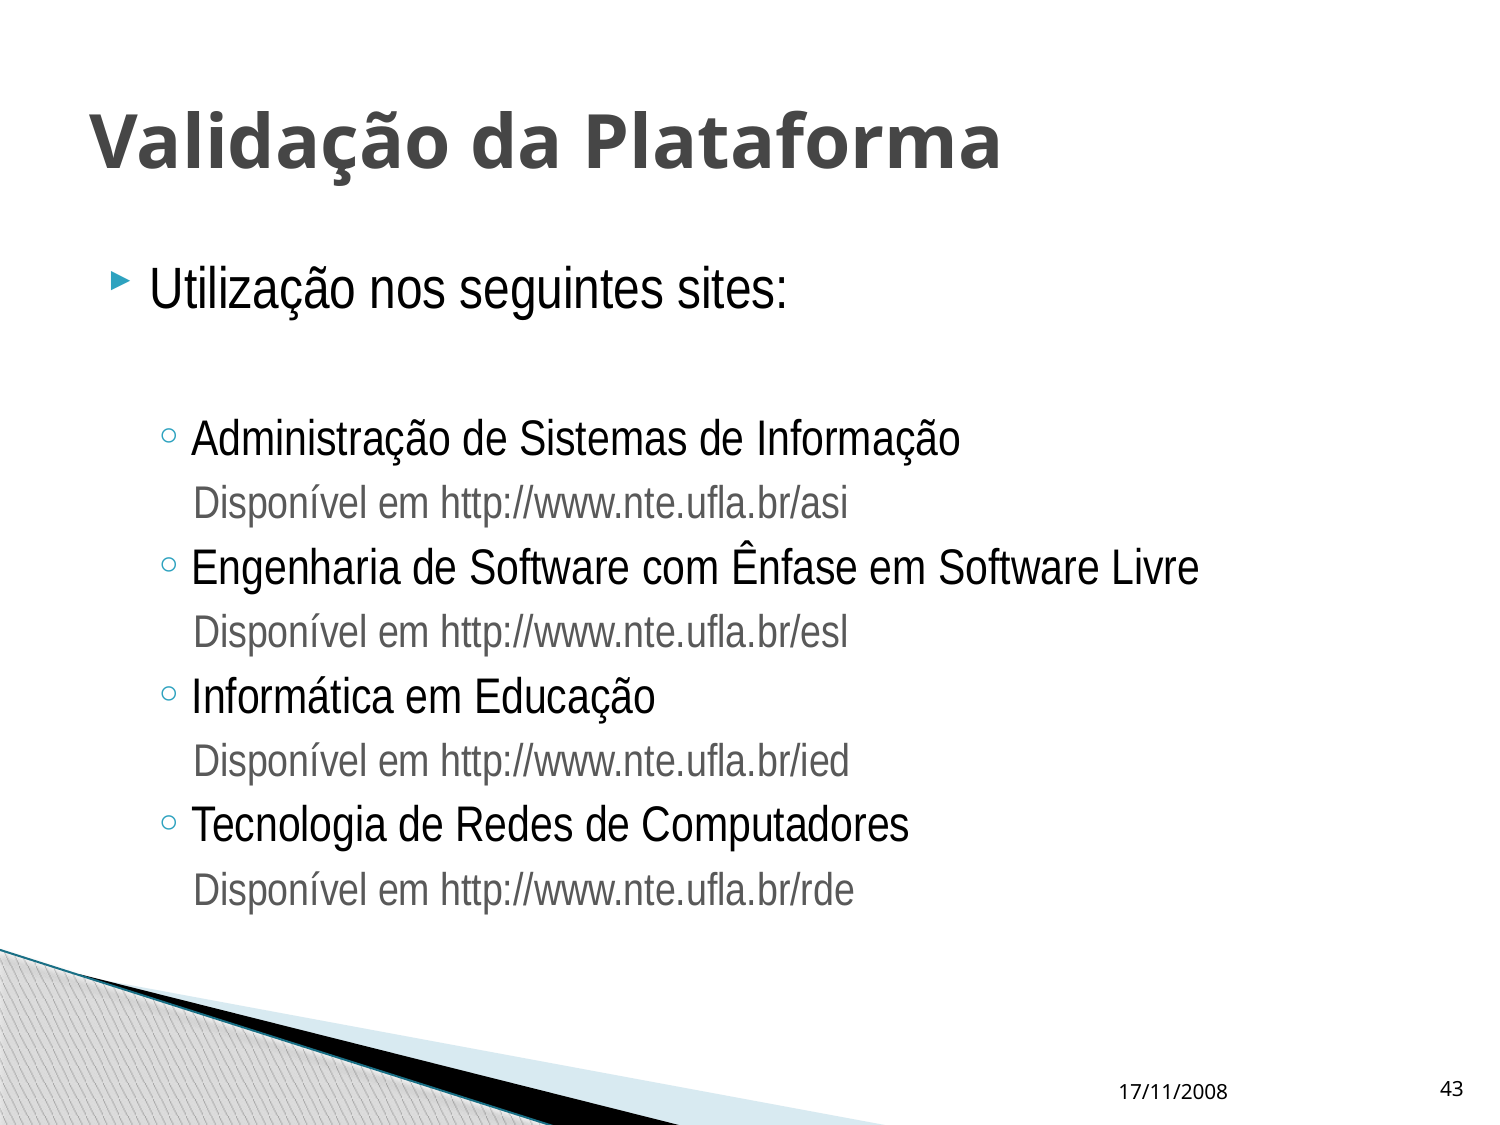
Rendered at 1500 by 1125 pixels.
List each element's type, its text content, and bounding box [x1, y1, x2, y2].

slide_number 43 [1418, 1051, 1479, 1112]
list Utilização nos seguintes sites: Administração de Sistemas de Informação Disponível em http://www.nte.ufla.br/asi Engenharia de Software com Ênfase em Software Livre Disponível em http://www.nte.ufla.br/esl Informática em Educação Disponível em http://www.nte.ufla.br/ied Tecnologia de Redes de Computadores Disponível em http://www.nte.ufla.br/rde [75, 243, 1425, 986]
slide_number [1103, 1051, 1418, 1112]
title Validação da Plataforma [75, 45, 1425, 233]
